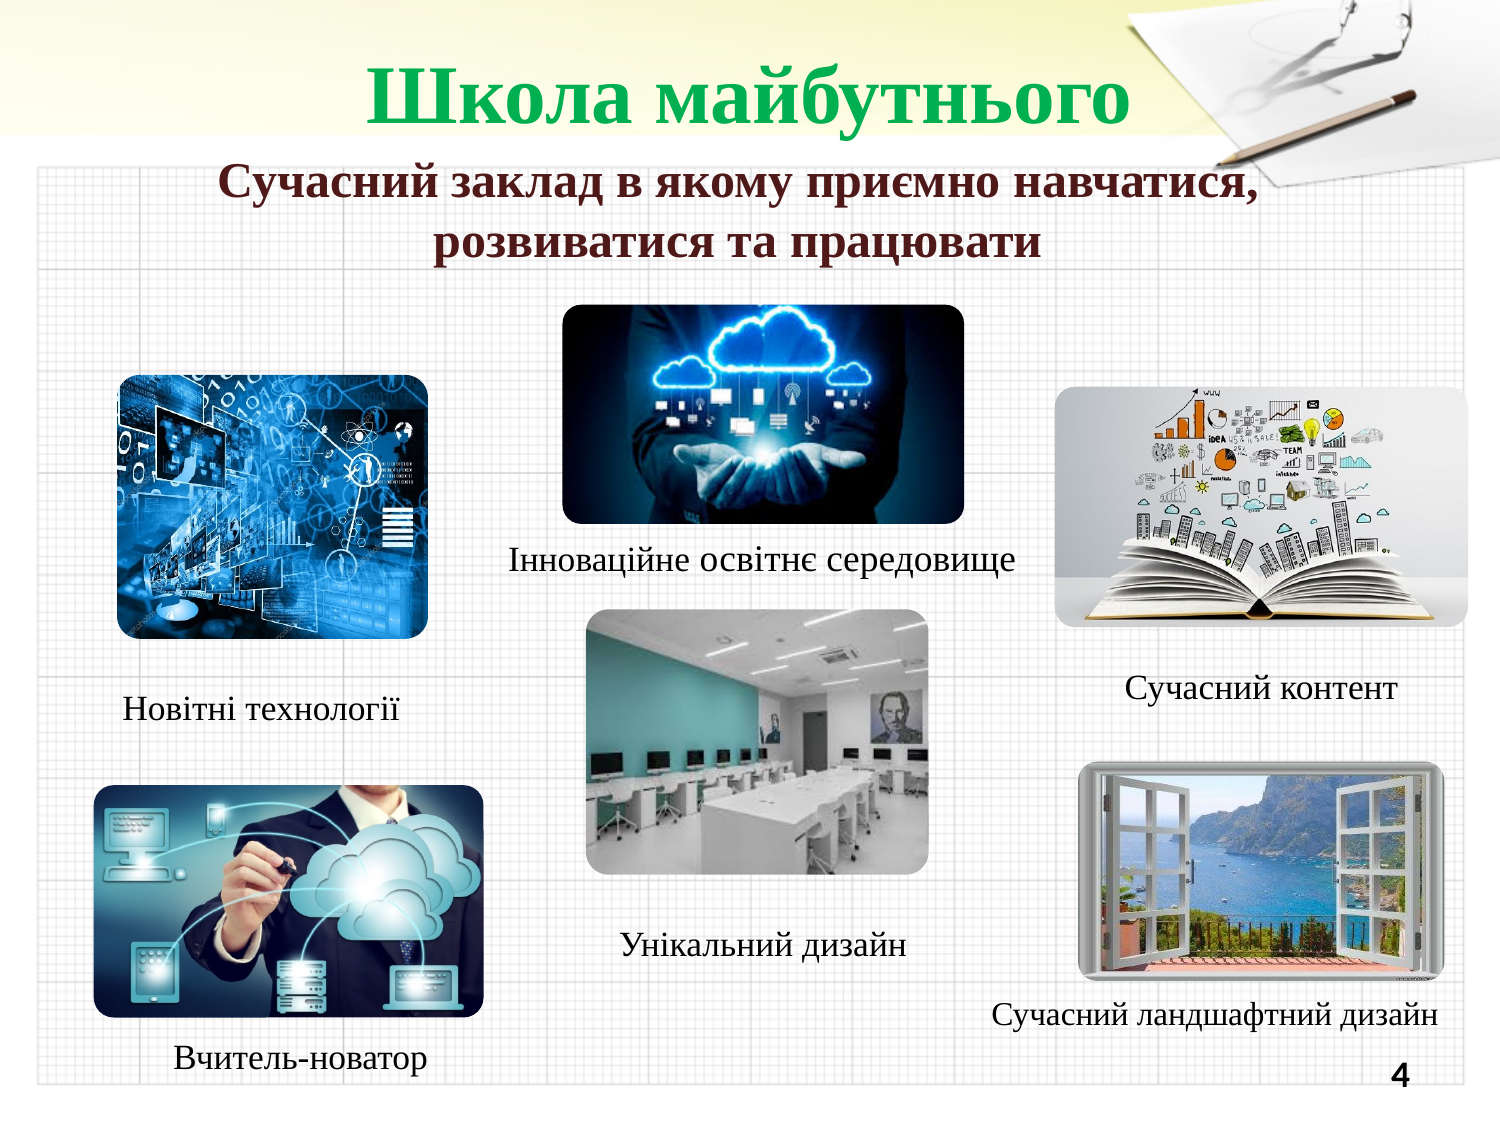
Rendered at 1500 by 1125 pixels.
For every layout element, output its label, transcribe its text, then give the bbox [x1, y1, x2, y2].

text_box Сучасний ландшафтний дизайн [976, 984, 1455, 1039]
title Школа майбутнього [75, 19, 1425, 161]
text_box Сучасний контент [1051, 641, 1472, 730]
text_box Інноваційне освітнє середовище [453, 535, 1048, 586]
text_box Унікальний дизайн [585, 913, 941, 972]
text_box Вчитель-новатор [102, 1016, 499, 1094]
text_box Сучасний заклад в якому приємно навчатися, розвиватися та працювати [199, 140, 1278, 276]
text_box Новітні технології [90, 676, 432, 737]
slide_number 4 [1074, 1042, 1425, 1103]
picture [0, 0, 1500, 1125]
